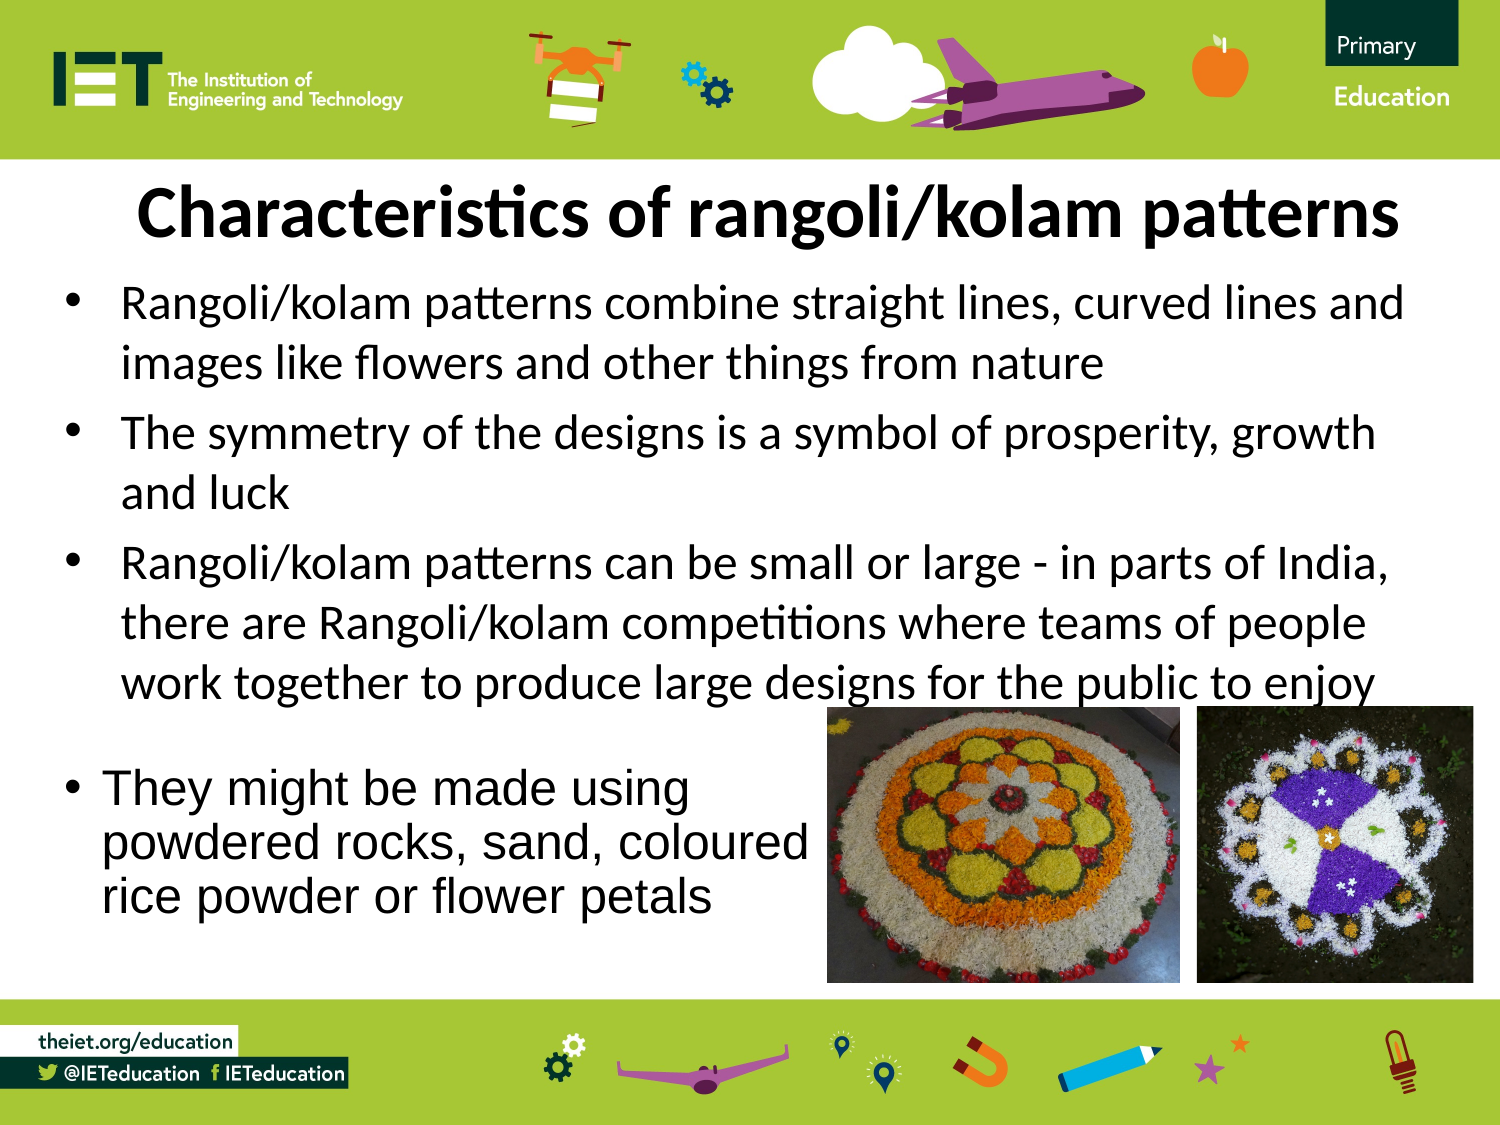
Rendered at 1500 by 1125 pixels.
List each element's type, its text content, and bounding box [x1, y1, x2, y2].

title Characteristics of rangoli/kolam patterns [49, 154, 1492, 262]
list Rangoli/kolam patterns combine straight lines, curved lines and images like flowers and other things from nature The symmetry of the designs is a symbol of prosperity, growth and luck Rangoli/kolam patterns can be small or large - in parts of India, there are Rangoli/kolam competitions where teams of people work together to produce large designs for the public to enjoy [49, 261, 1474, 960]
text_box They might be made using powdered rocks, sand, coloured rice powder or flower petals [49, 755, 822, 932]
picture [0, 0, 1500, 1125]
